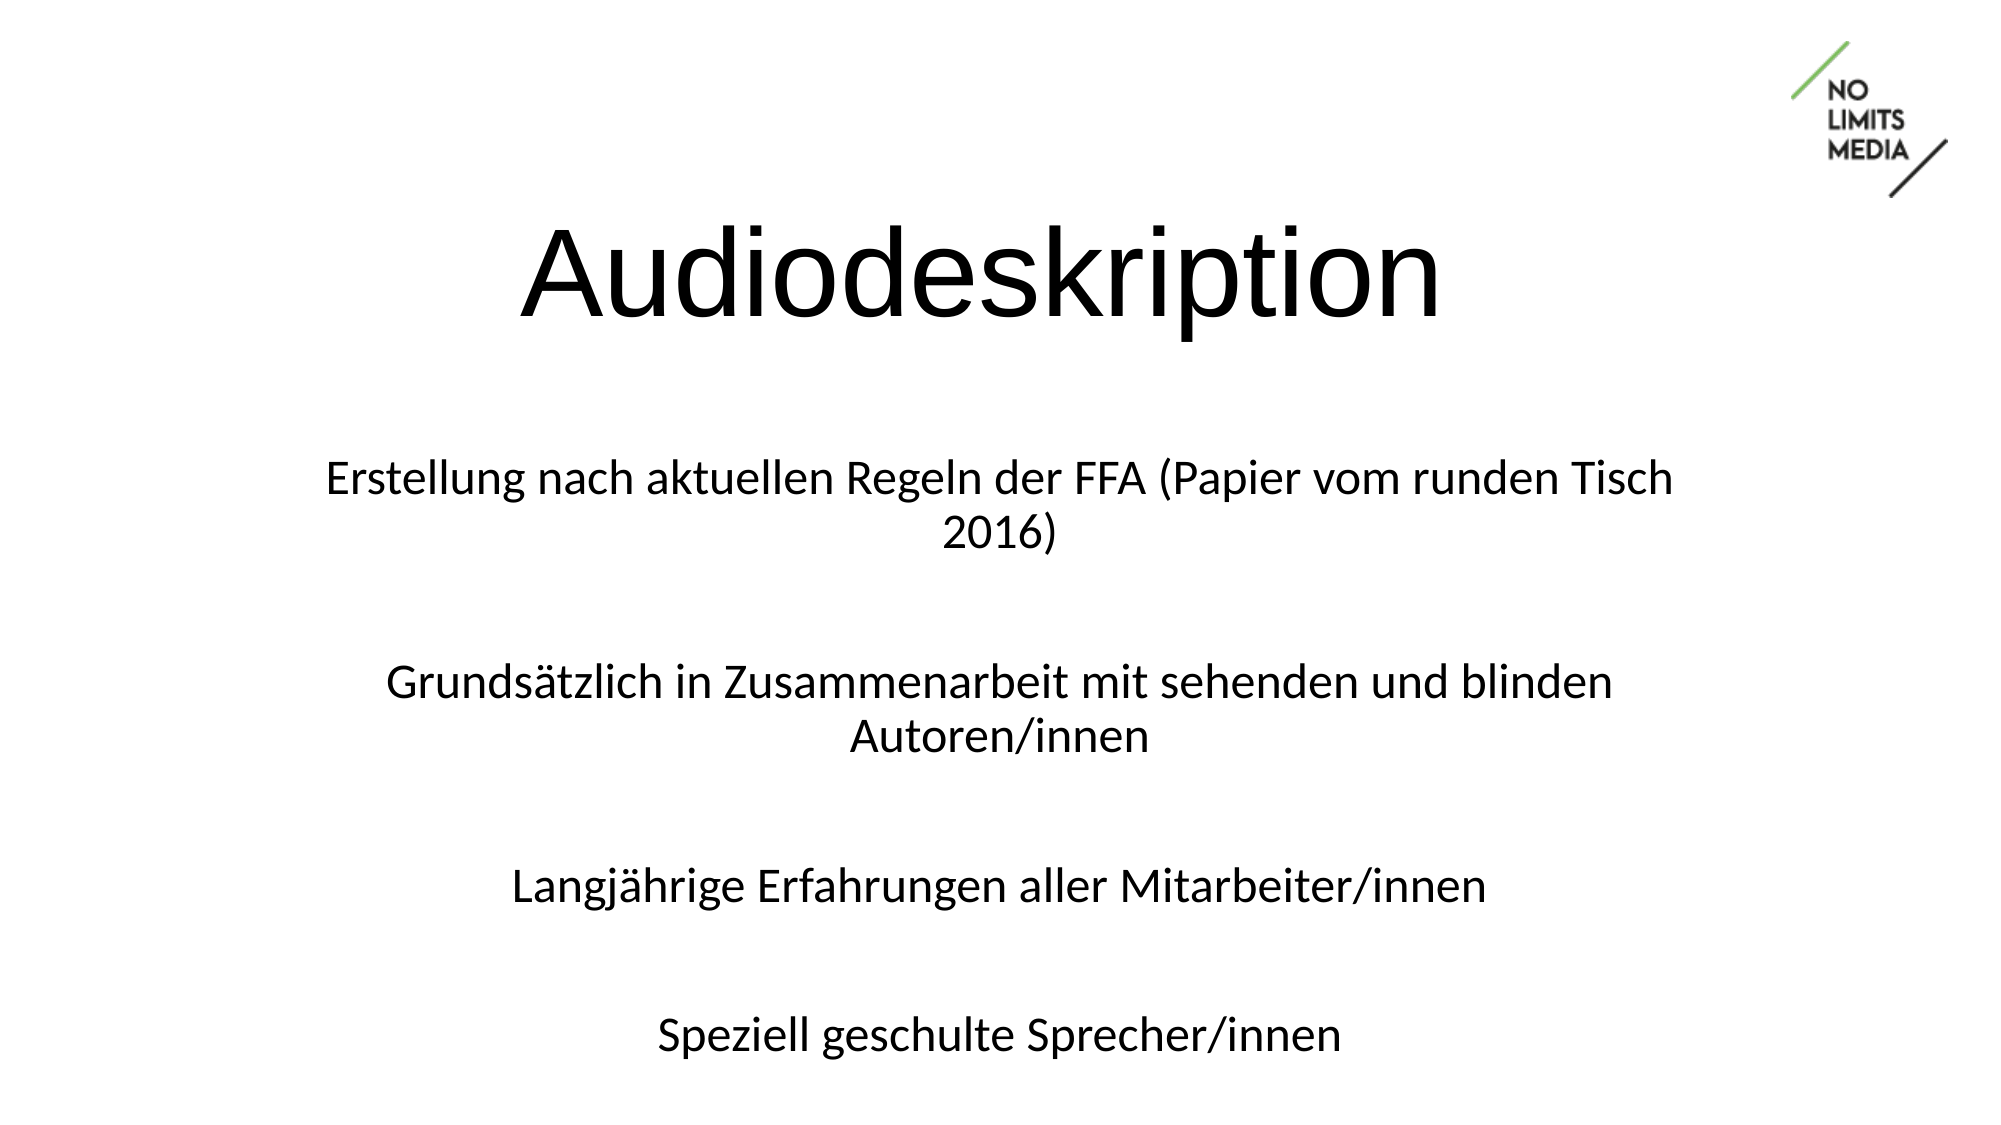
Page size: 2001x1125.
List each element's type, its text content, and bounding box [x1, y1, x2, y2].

subtitle Erstellung nach aktuellen Regeln der FFA (Papier vom runden Tisch 2016) Grundsätzlich in Zusammenarbeit mit sehenden und blinden Autoren/innen Langjährige Erfahrungen aller Mitarbeiter/innen Speziell geschulte Sprecher/innen [249, 444, 1750, 1089]
picture [1791, 41, 1948, 198]
title Audiodeskription [249, 184, 1750, 401]
